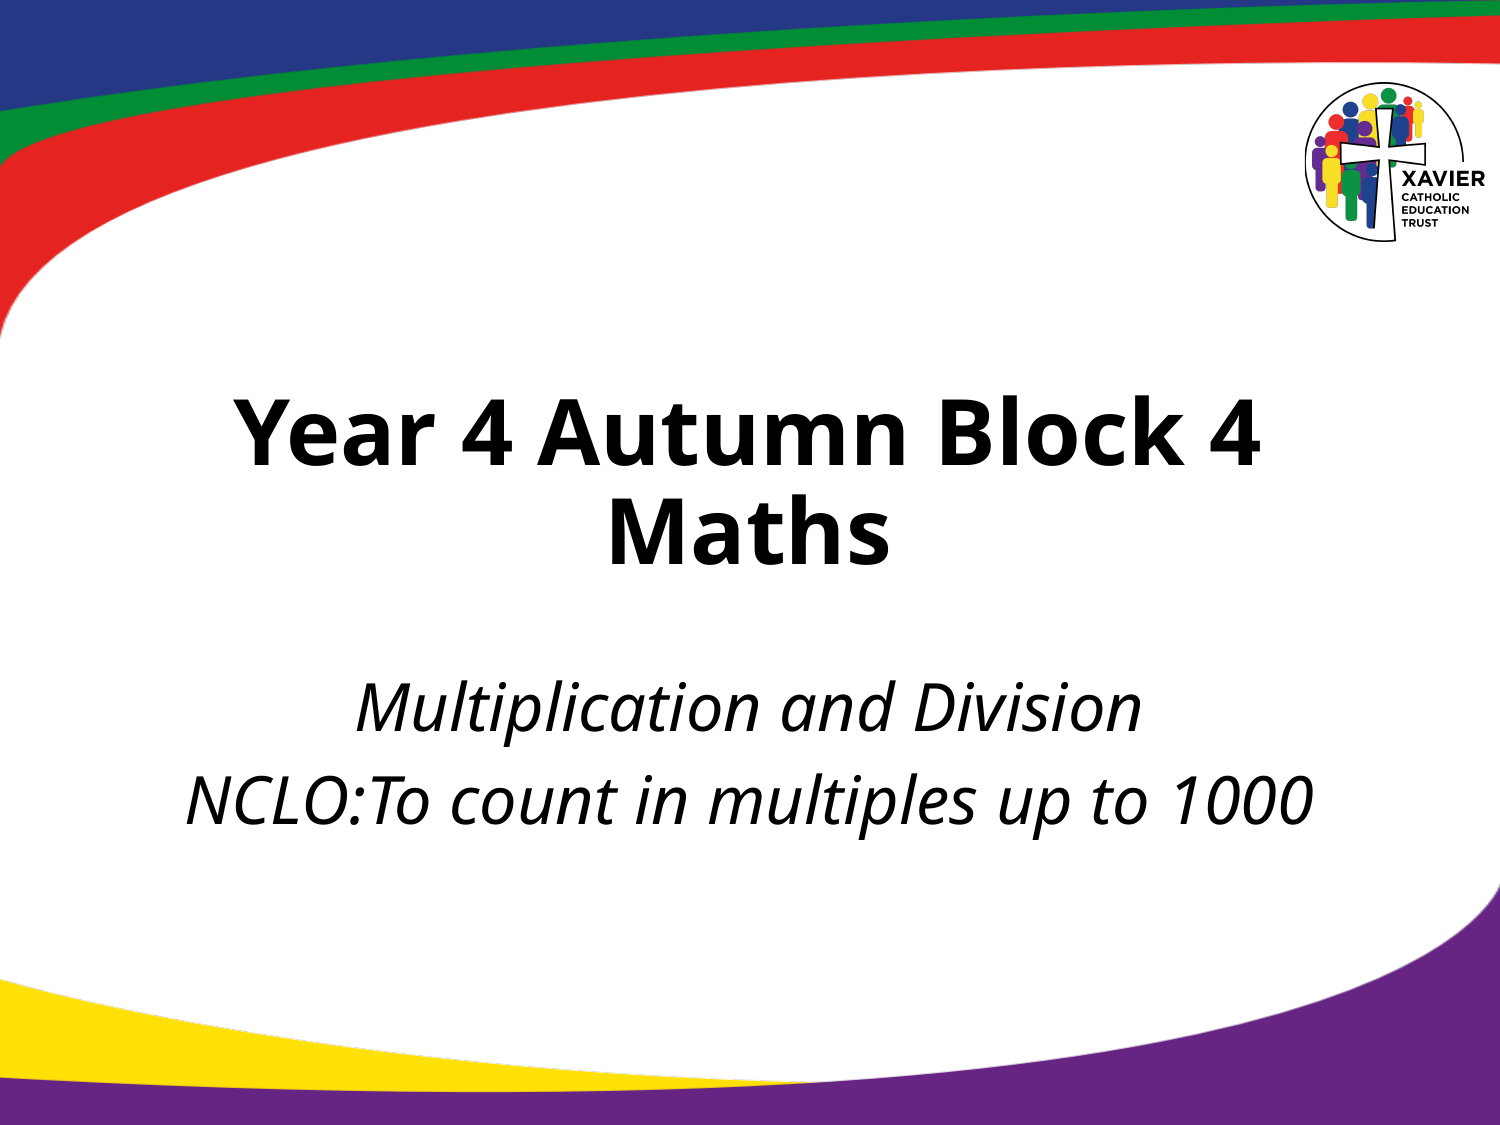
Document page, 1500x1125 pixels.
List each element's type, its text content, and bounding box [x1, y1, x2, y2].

title Year 4 Autumn Block 4 Maths [81, 376, 1415, 594]
list Multiplication and Division NCLO:To count in multiples up to 1000 [103, 666, 1397, 1014]
